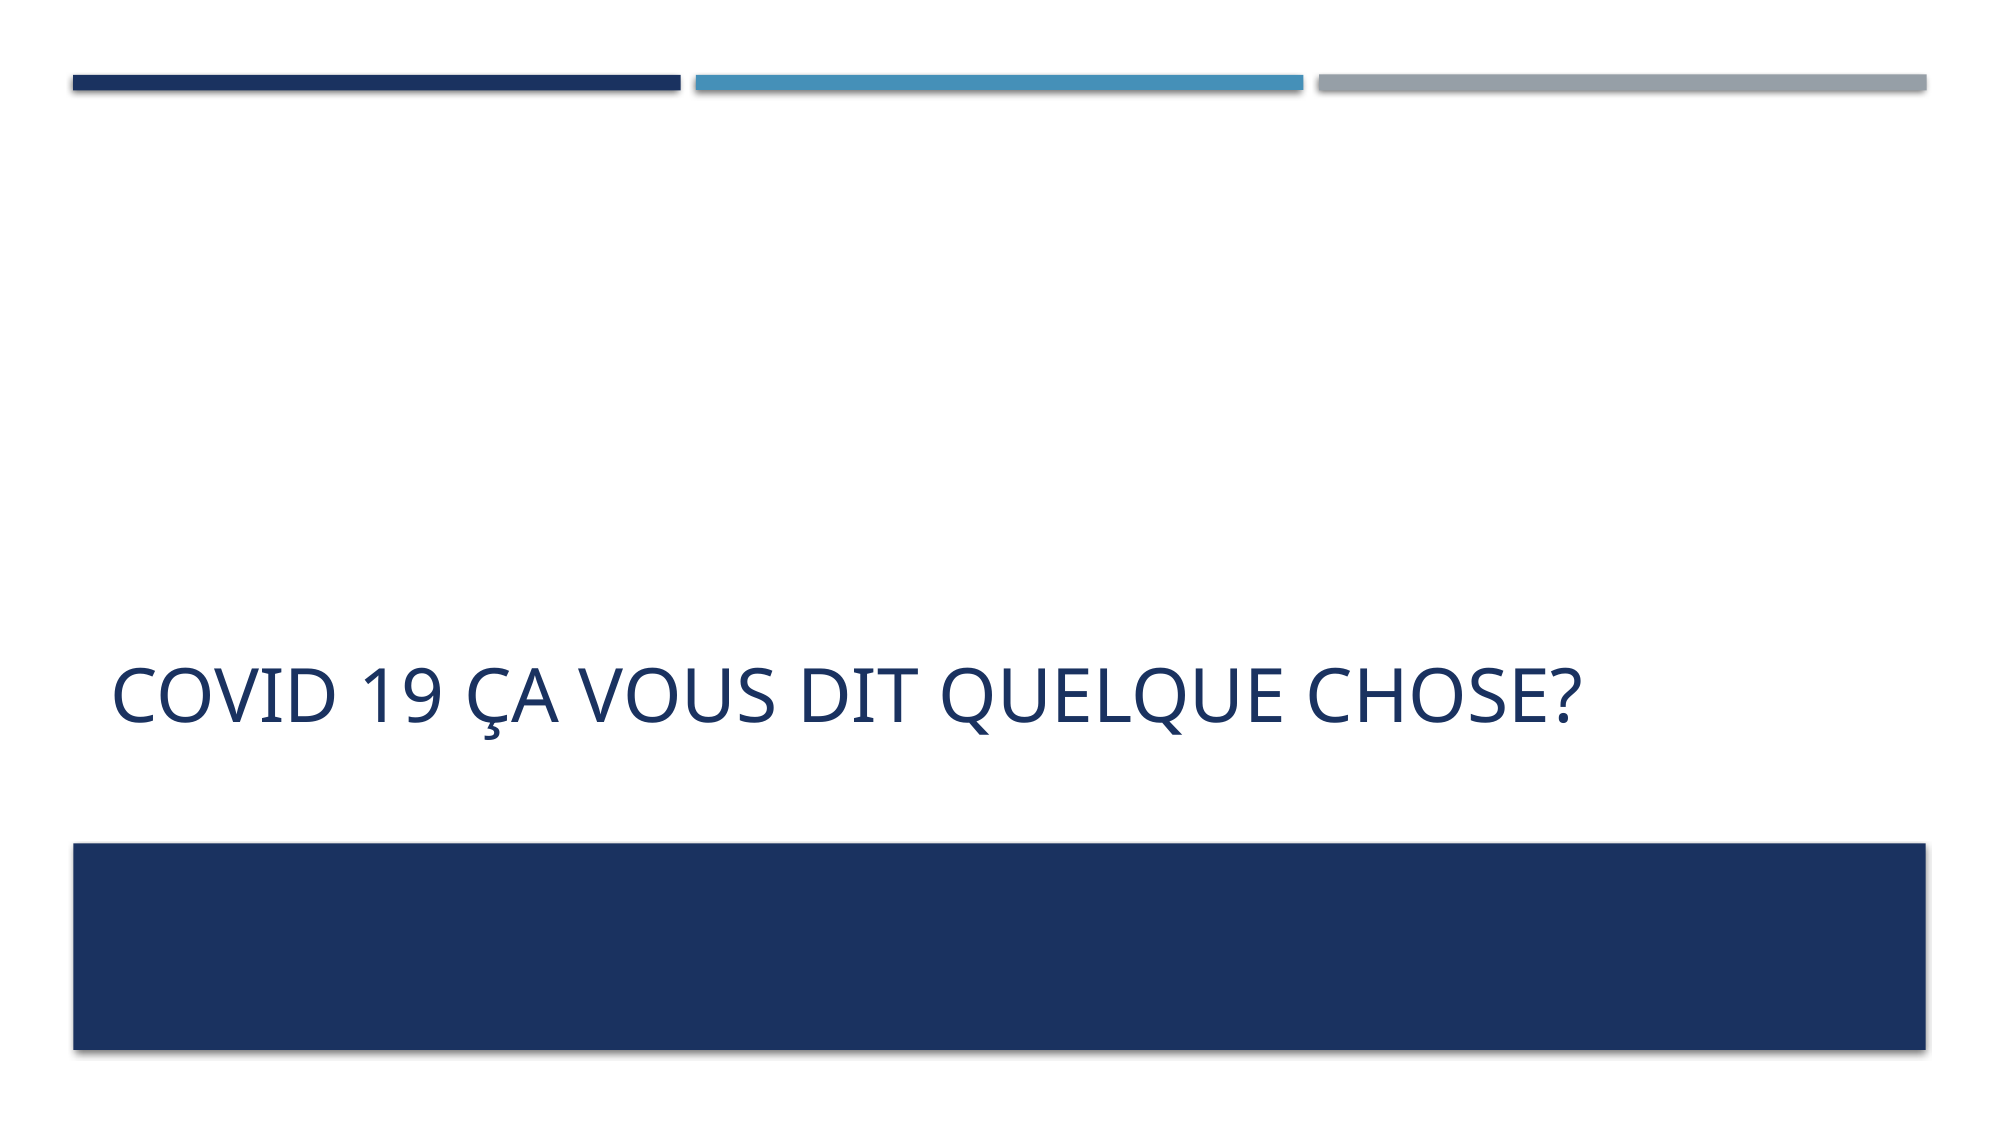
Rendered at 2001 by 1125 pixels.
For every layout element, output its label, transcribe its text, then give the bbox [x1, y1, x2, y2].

title COVID 19 ça vous dit quelque chose? [95, 499, 1905, 745]
